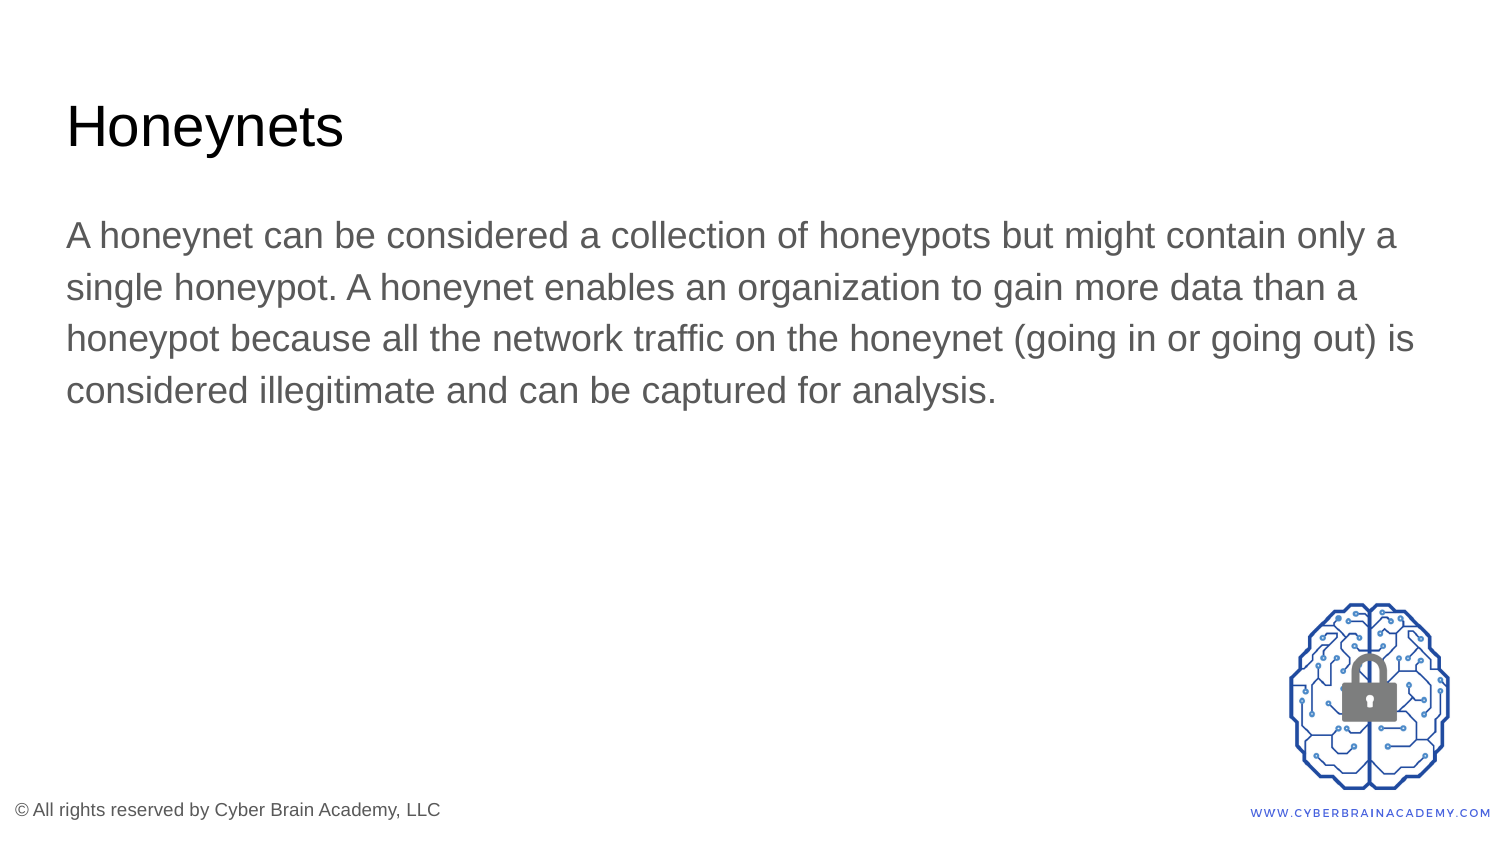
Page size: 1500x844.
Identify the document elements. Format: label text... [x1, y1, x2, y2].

title Honeynets [51, 72, 1449, 167]
list A honeynet can be considered a collection of honeypots but might contain only a single honeypot. A honeynet enables an organization to gain more data than a honeypot because all the network traffic on the honeynet (going in or going out) is considered illegitimate and can be captured for analysis. [51, 189, 1449, 750]
picture [1242, 586, 1500, 844]
